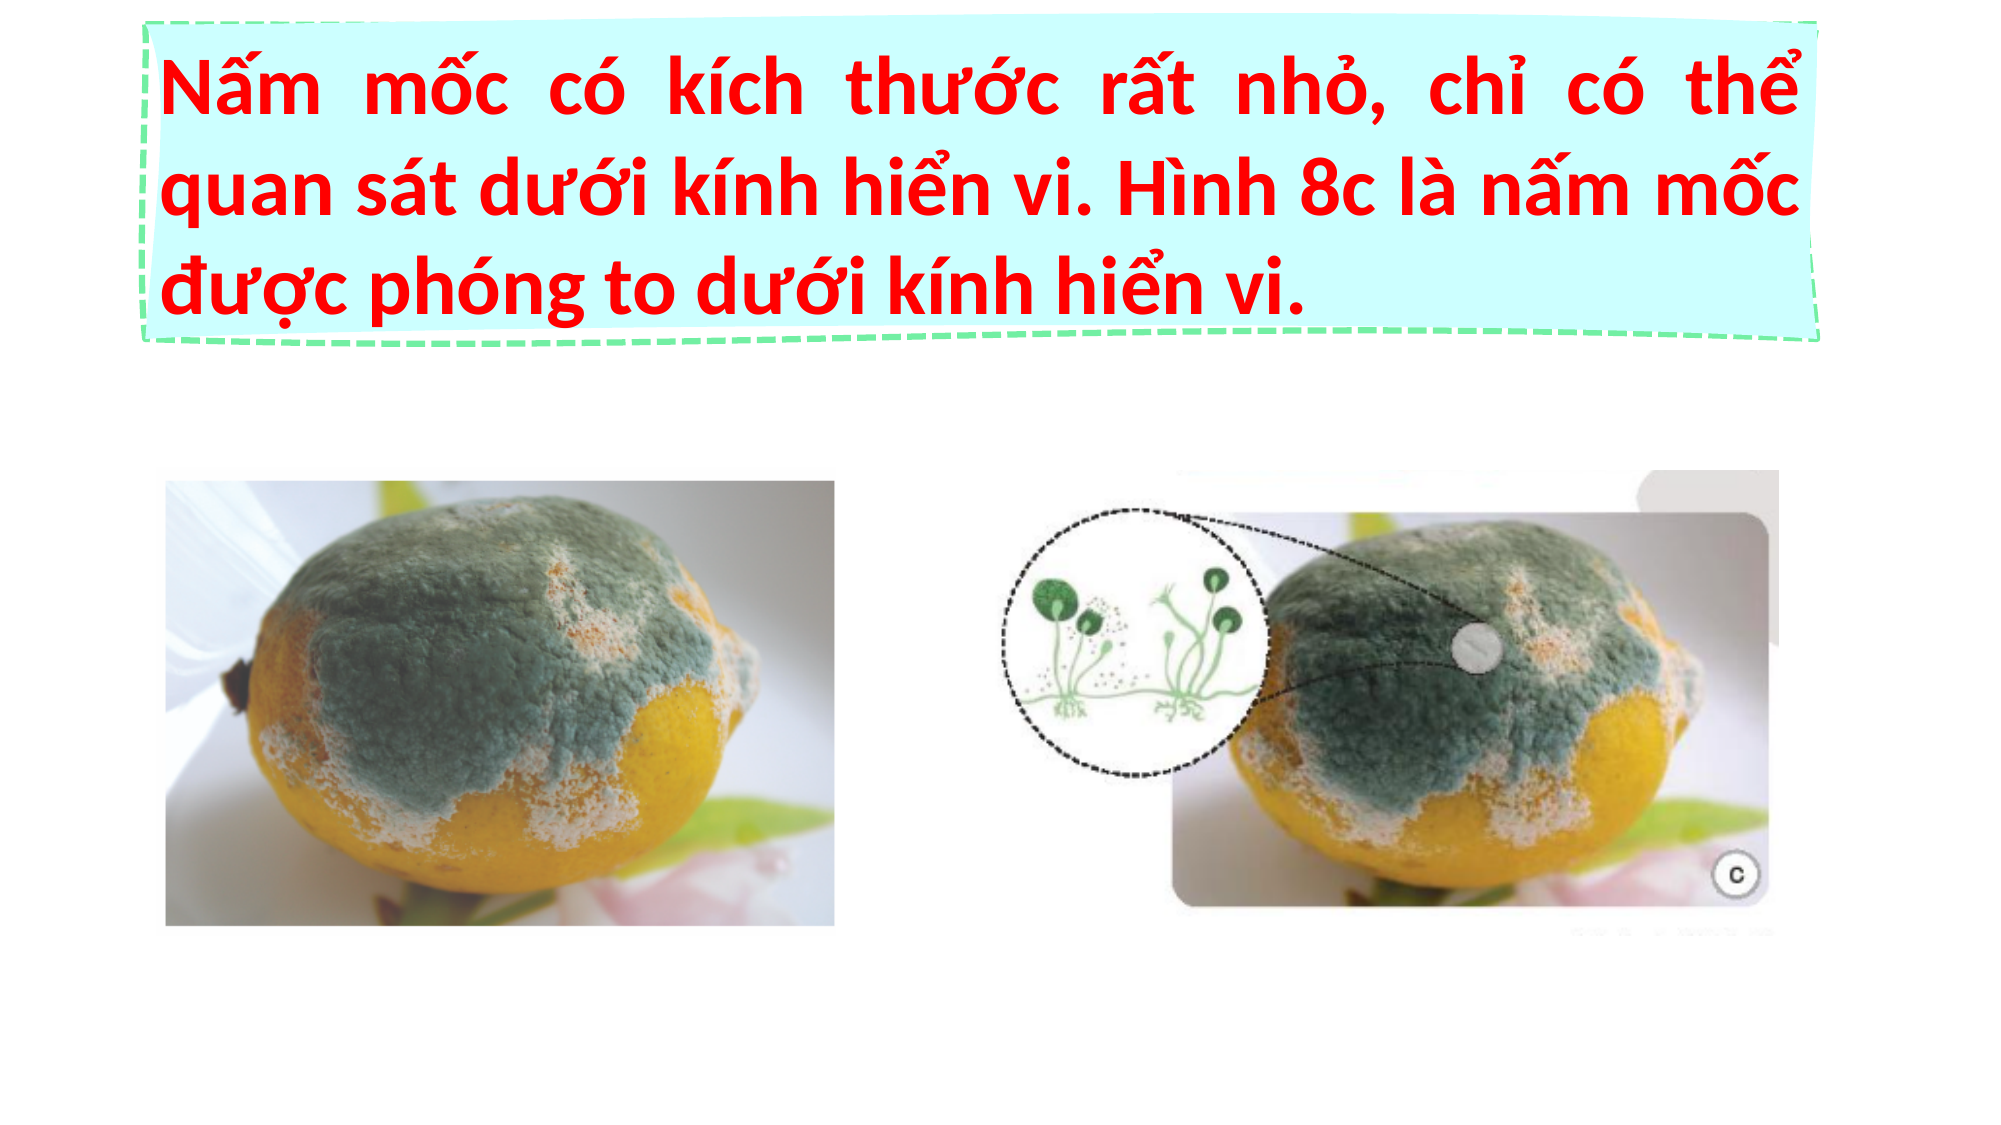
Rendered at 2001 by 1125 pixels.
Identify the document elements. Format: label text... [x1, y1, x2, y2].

text_box [86, 49, 1939, 1101]
picture [156, 467, 836, 936]
text_box Nấm mốc có kích thước rất nhỏ, chỉ có thể quan sát dưới kính hiển vi. Hình 8c là nấm mốc được phóng to dưới kính hiển vi. [143, 13, 1818, 340]
picture [977, 470, 1779, 936]
